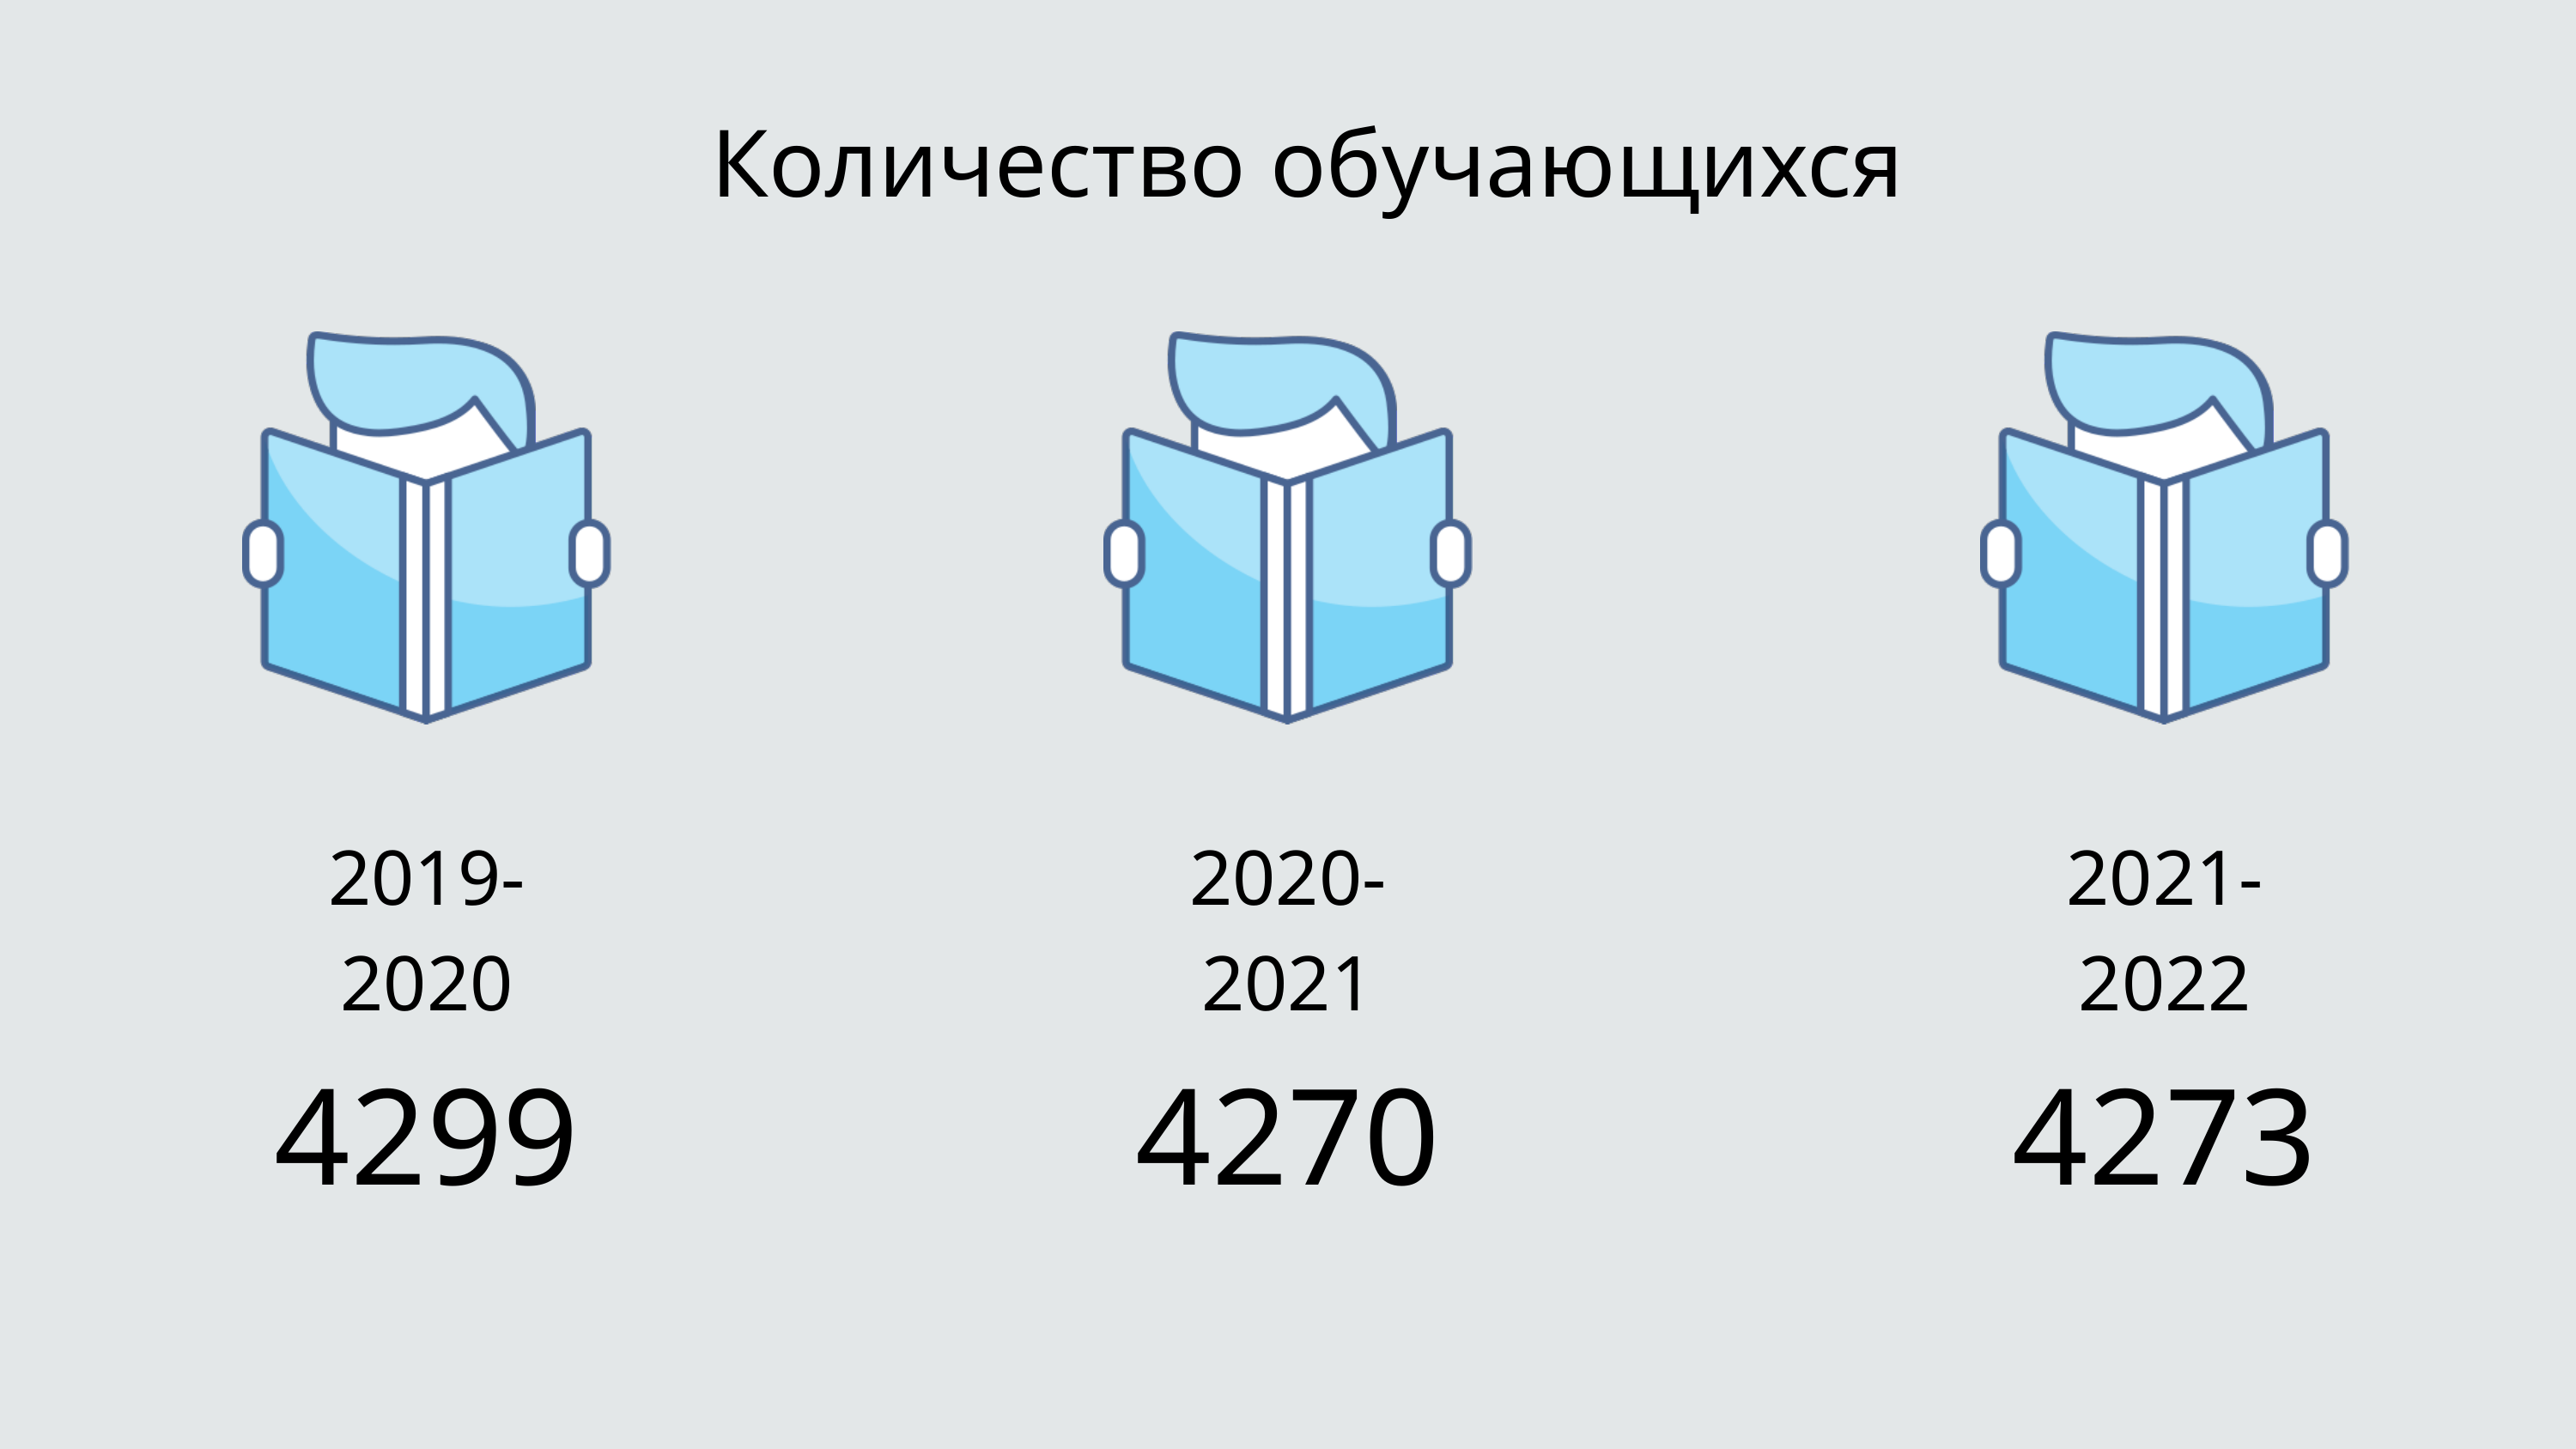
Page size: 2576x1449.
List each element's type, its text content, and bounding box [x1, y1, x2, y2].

text_box 4273 [2008, 1025, 2322, 1212]
text_box Количество обучающихся [578, 85, 2038, 215]
text_box 4299 [270, 1025, 584, 1212]
picture [1980, 330, 2350, 724]
text_box 4270 [1132, 1025, 1444, 1212]
text_box 2019-2020 [242, 815, 611, 1026]
text_box 2021-2022 [1980, 815, 2349, 1026]
text_box 2020-2021 [1103, 815, 1473, 1026]
picture [242, 330, 611, 724]
picture [1103, 330, 1473, 724]
